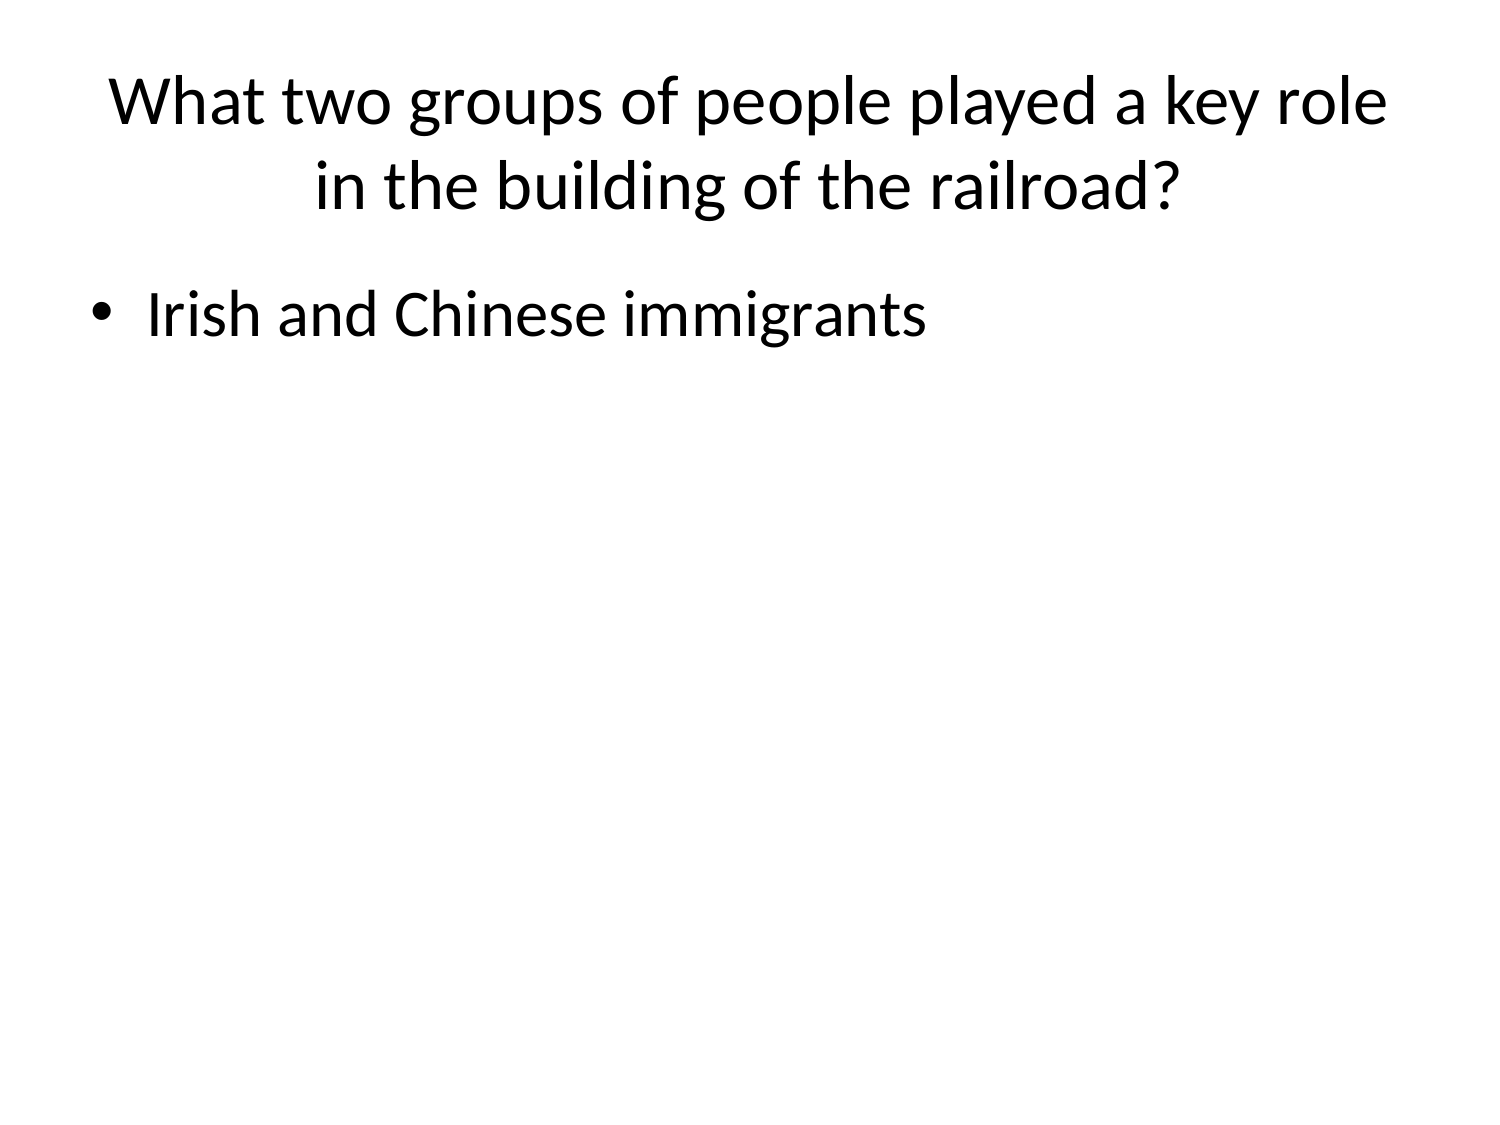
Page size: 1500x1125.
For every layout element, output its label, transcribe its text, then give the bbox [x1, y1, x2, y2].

title What two groups of people played a key role in the building of the railroad? [75, 45, 1425, 233]
list Irish and Chinese immigrants [75, 262, 1425, 1005]
